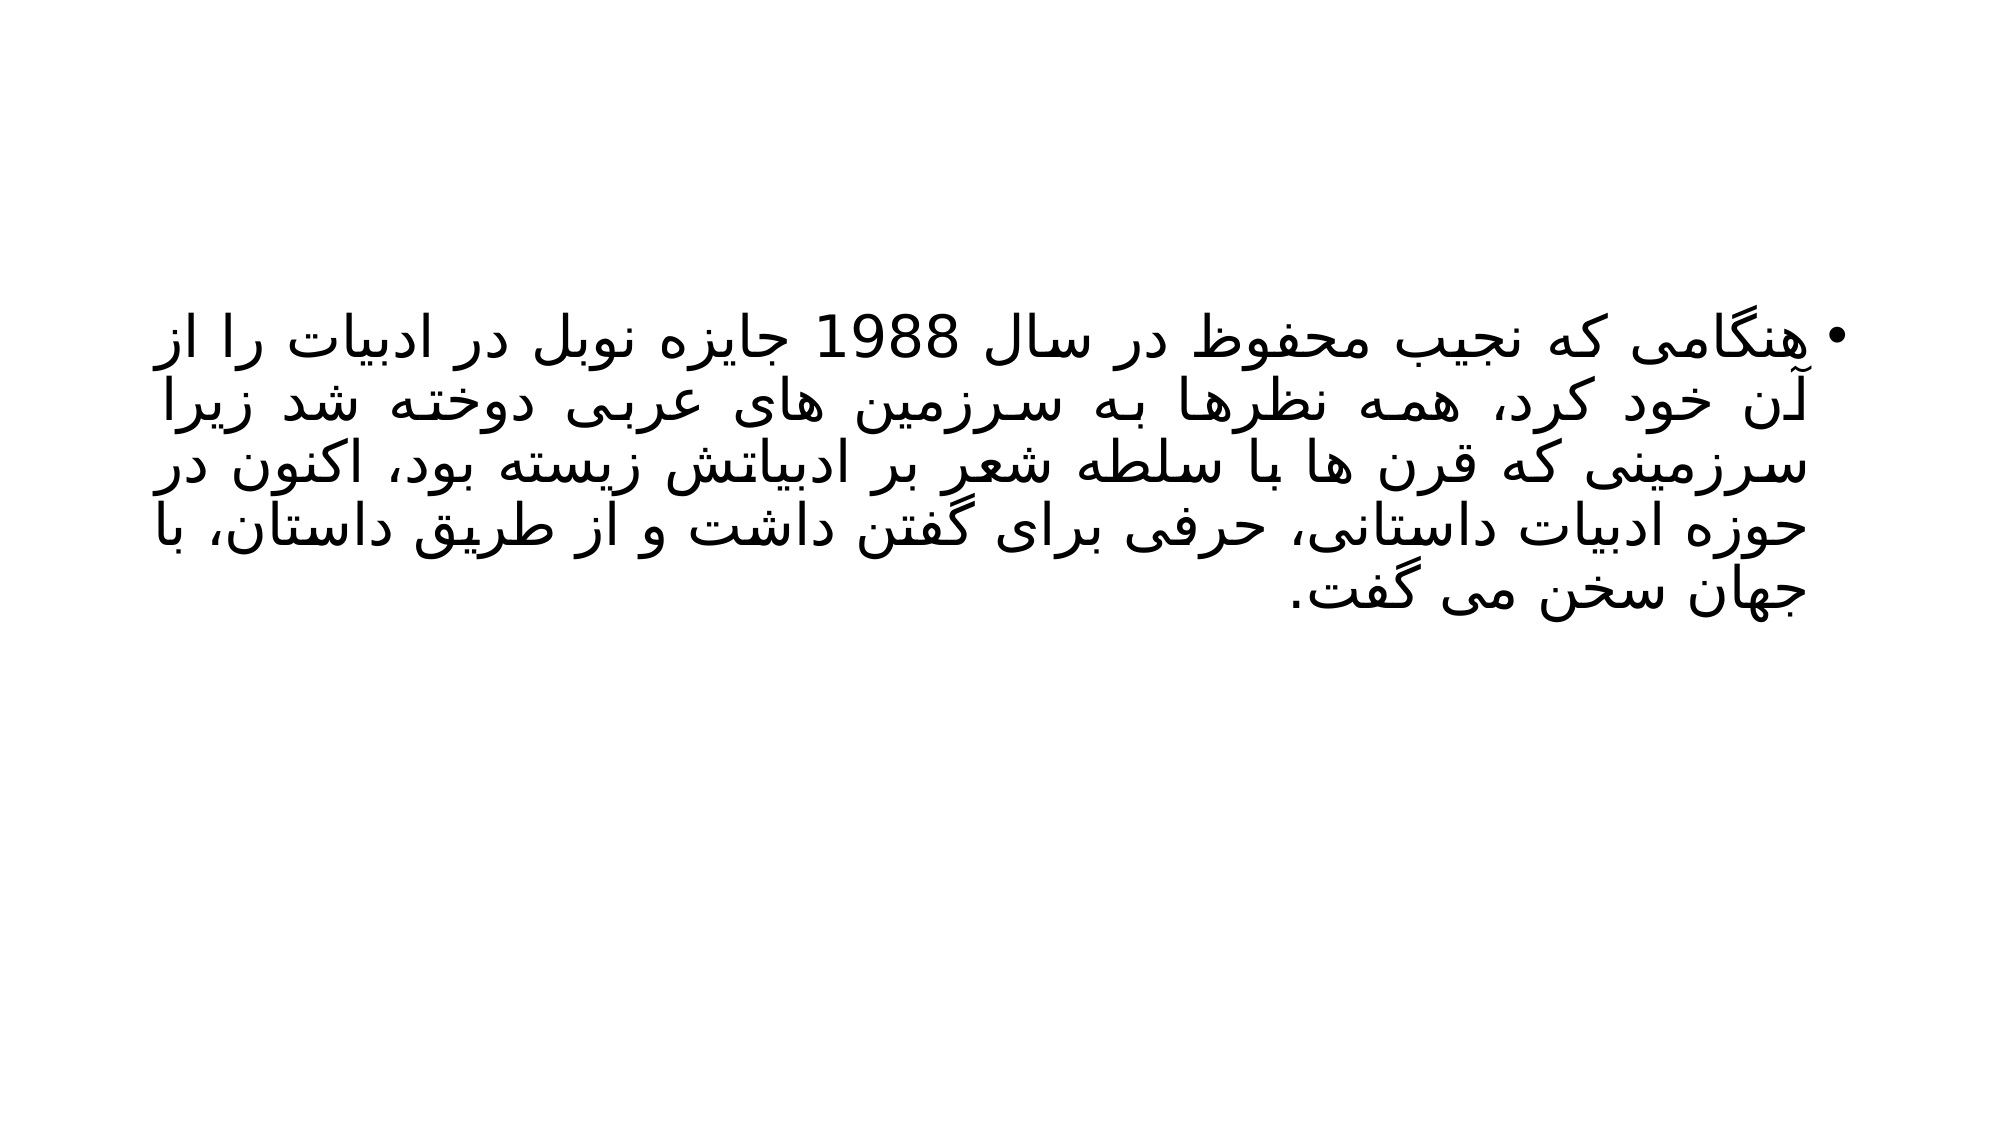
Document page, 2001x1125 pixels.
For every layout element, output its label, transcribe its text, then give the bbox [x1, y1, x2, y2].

list هنگامی که نجیب محفوظ در سال 1988 جایزه نوبل در ادبیات را از آن خود کرد، همه نظرها به سرزمین های عربی دوخته شد زیرا سرزمینی که قرن ها با سلطه شعر بر ادبیاتش زیسته بود، اکنون در حوزه ادبیات داستانی، حرفی برای گفتن داشت و از طریق داستان، با جهان سخن می گفت. [137, 299, 1863, 1014]
